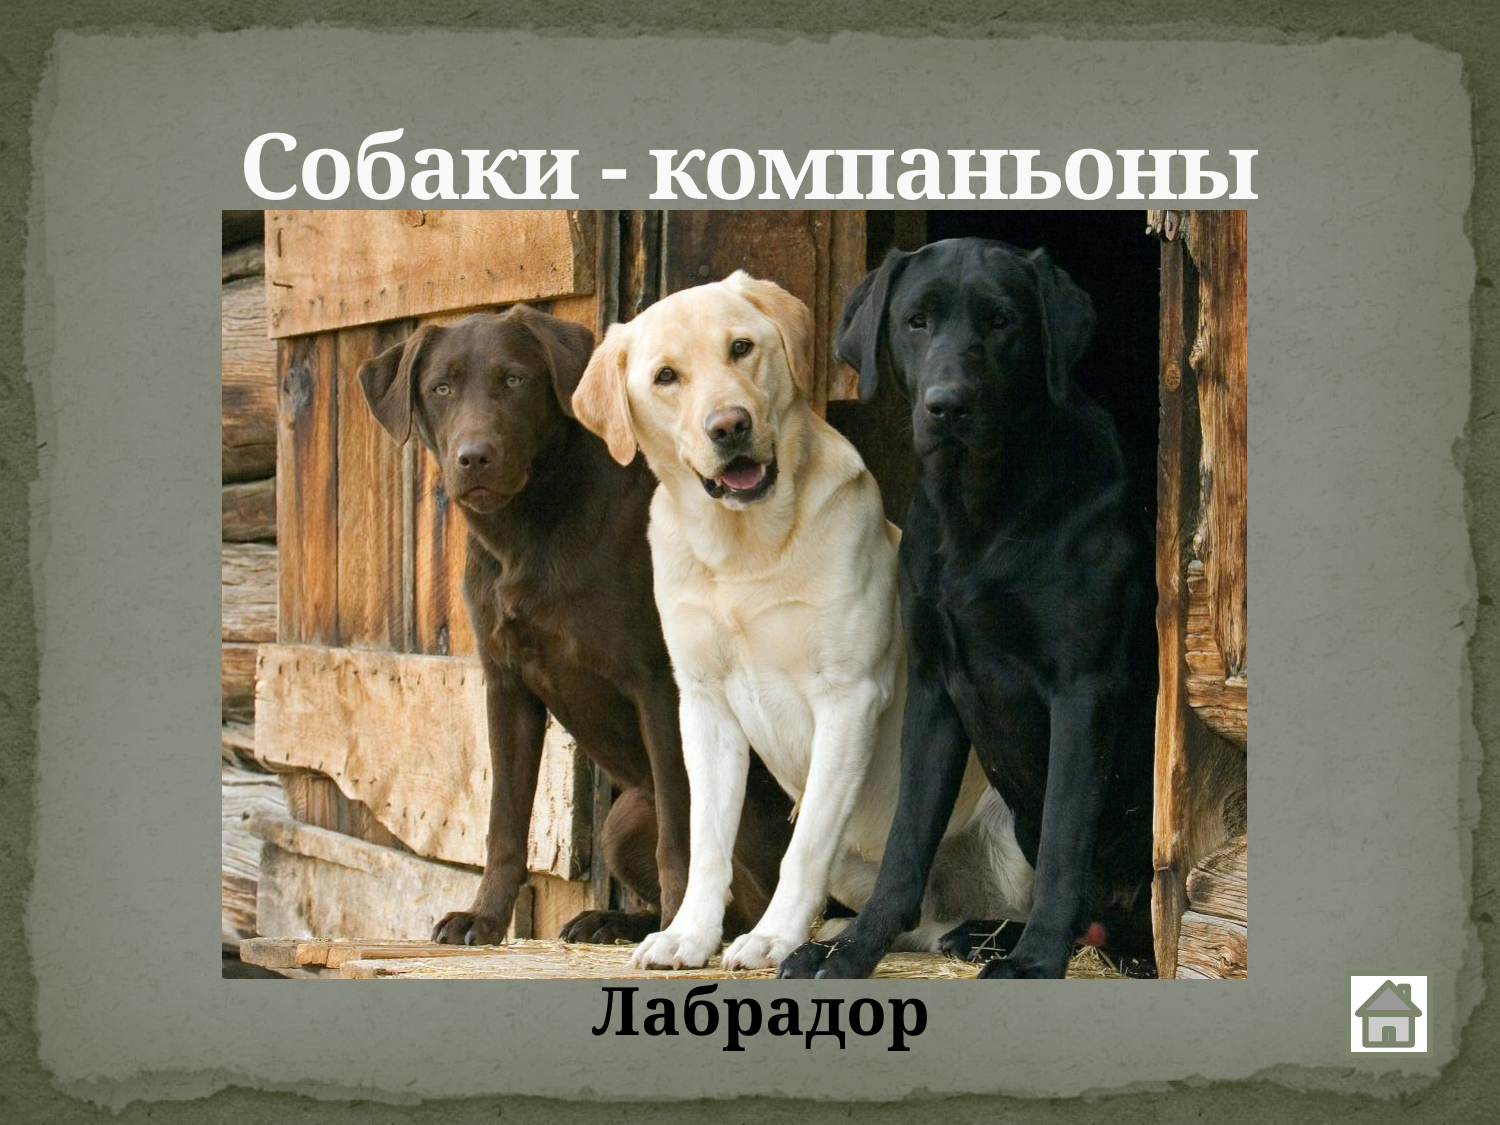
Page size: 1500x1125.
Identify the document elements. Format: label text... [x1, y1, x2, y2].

picture [222, 210, 1247, 979]
text_box Лабрадор [577, 989, 963, 1056]
title Собаки - компаньоны [74, 24, 1425, 225]
text_box [1345, 970, 1433, 1058]
